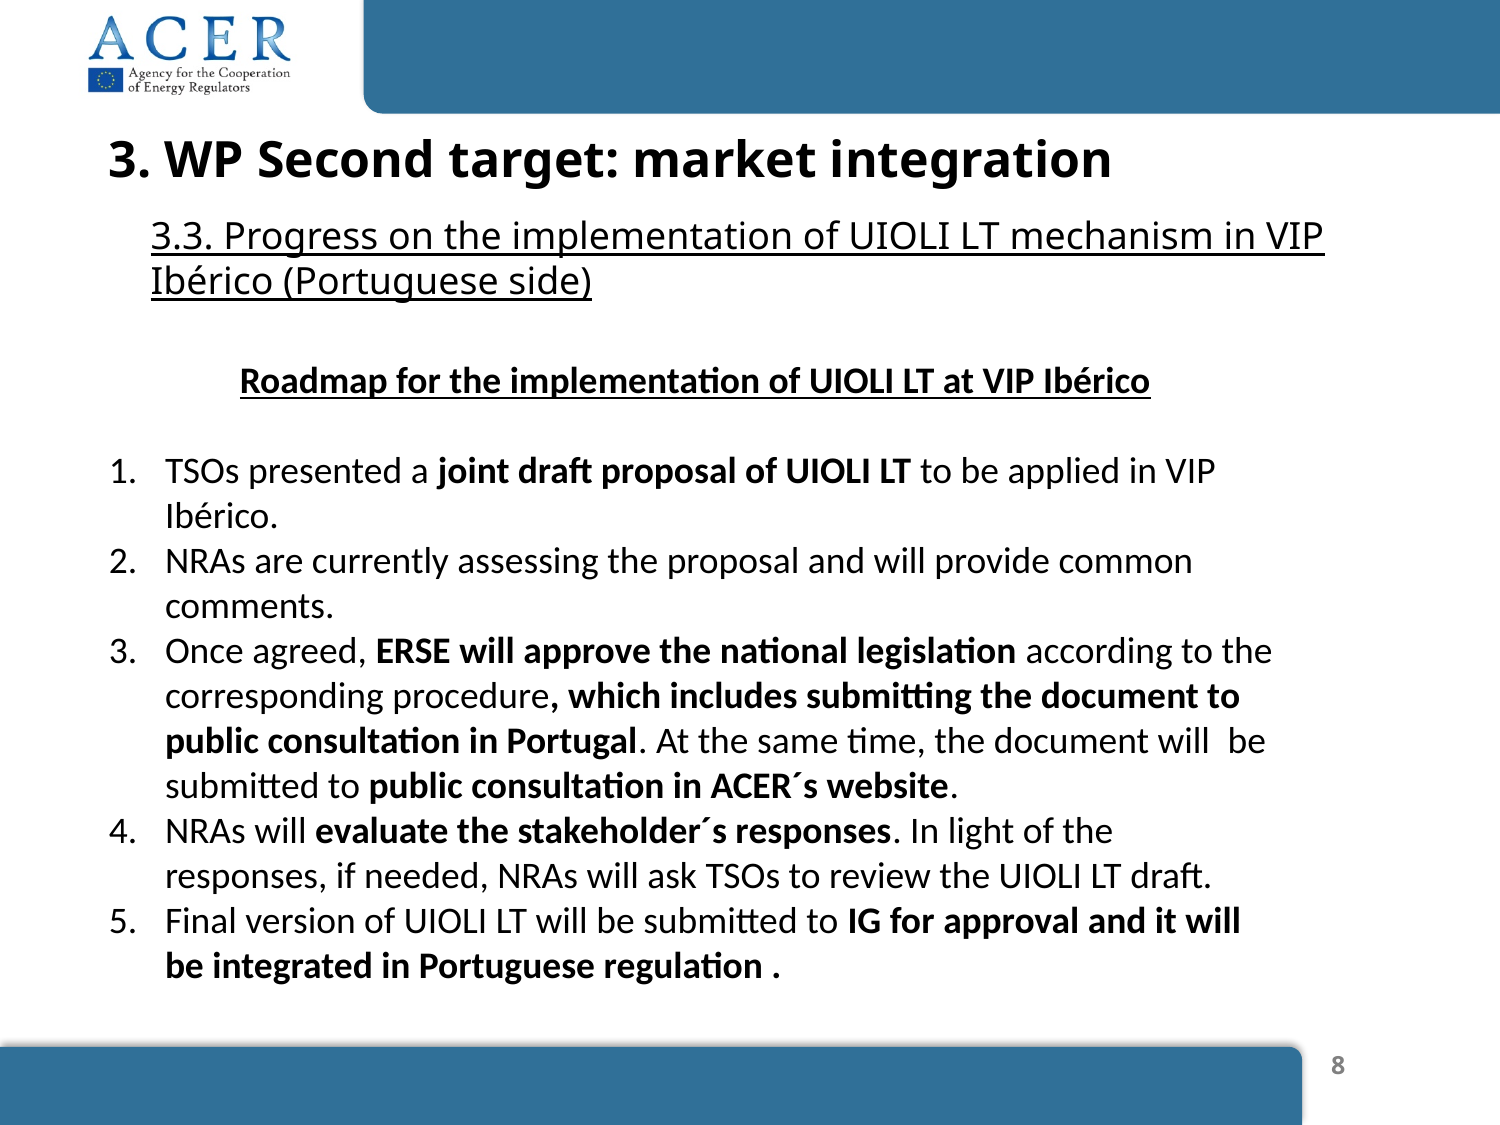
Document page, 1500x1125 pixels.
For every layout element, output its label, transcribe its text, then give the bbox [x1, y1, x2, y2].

picture [67, 0, 308, 110]
footer 8 [1316, 1042, 1476, 1102]
text_box 3.3. Progress on the implementation of UIOLI LT mechanism in VIP Ibérico (Portuguese side) [60, 205, 1364, 310]
title 3. WP Second target: market integration [94, 126, 1380, 185]
text_box Roadmap for the implementation of UIOLI LT at VIP Ibérico TSOs presented a joint draft proposal of UIOLI LT to be applied in VIP Ibérico. NRAs are currently assessing the proposal and will provide common comments. Once agreed, ERSE will approve the national legislation according to the corresponding procedure, which includes submitting the document to public consultation in Portugal. At the same time, the document will be submitted to public consultation in ACER´s website. NRAs will evaluate the stakeholder´s responses. In light of the responses, if needed, NRAs will ask TSOs to review the UIOLI LT draft. Final version of UIOLI LT will be submitted to IG for approval and it will be integrated in Portuguese regulation . [94, 349, 1298, 994]
